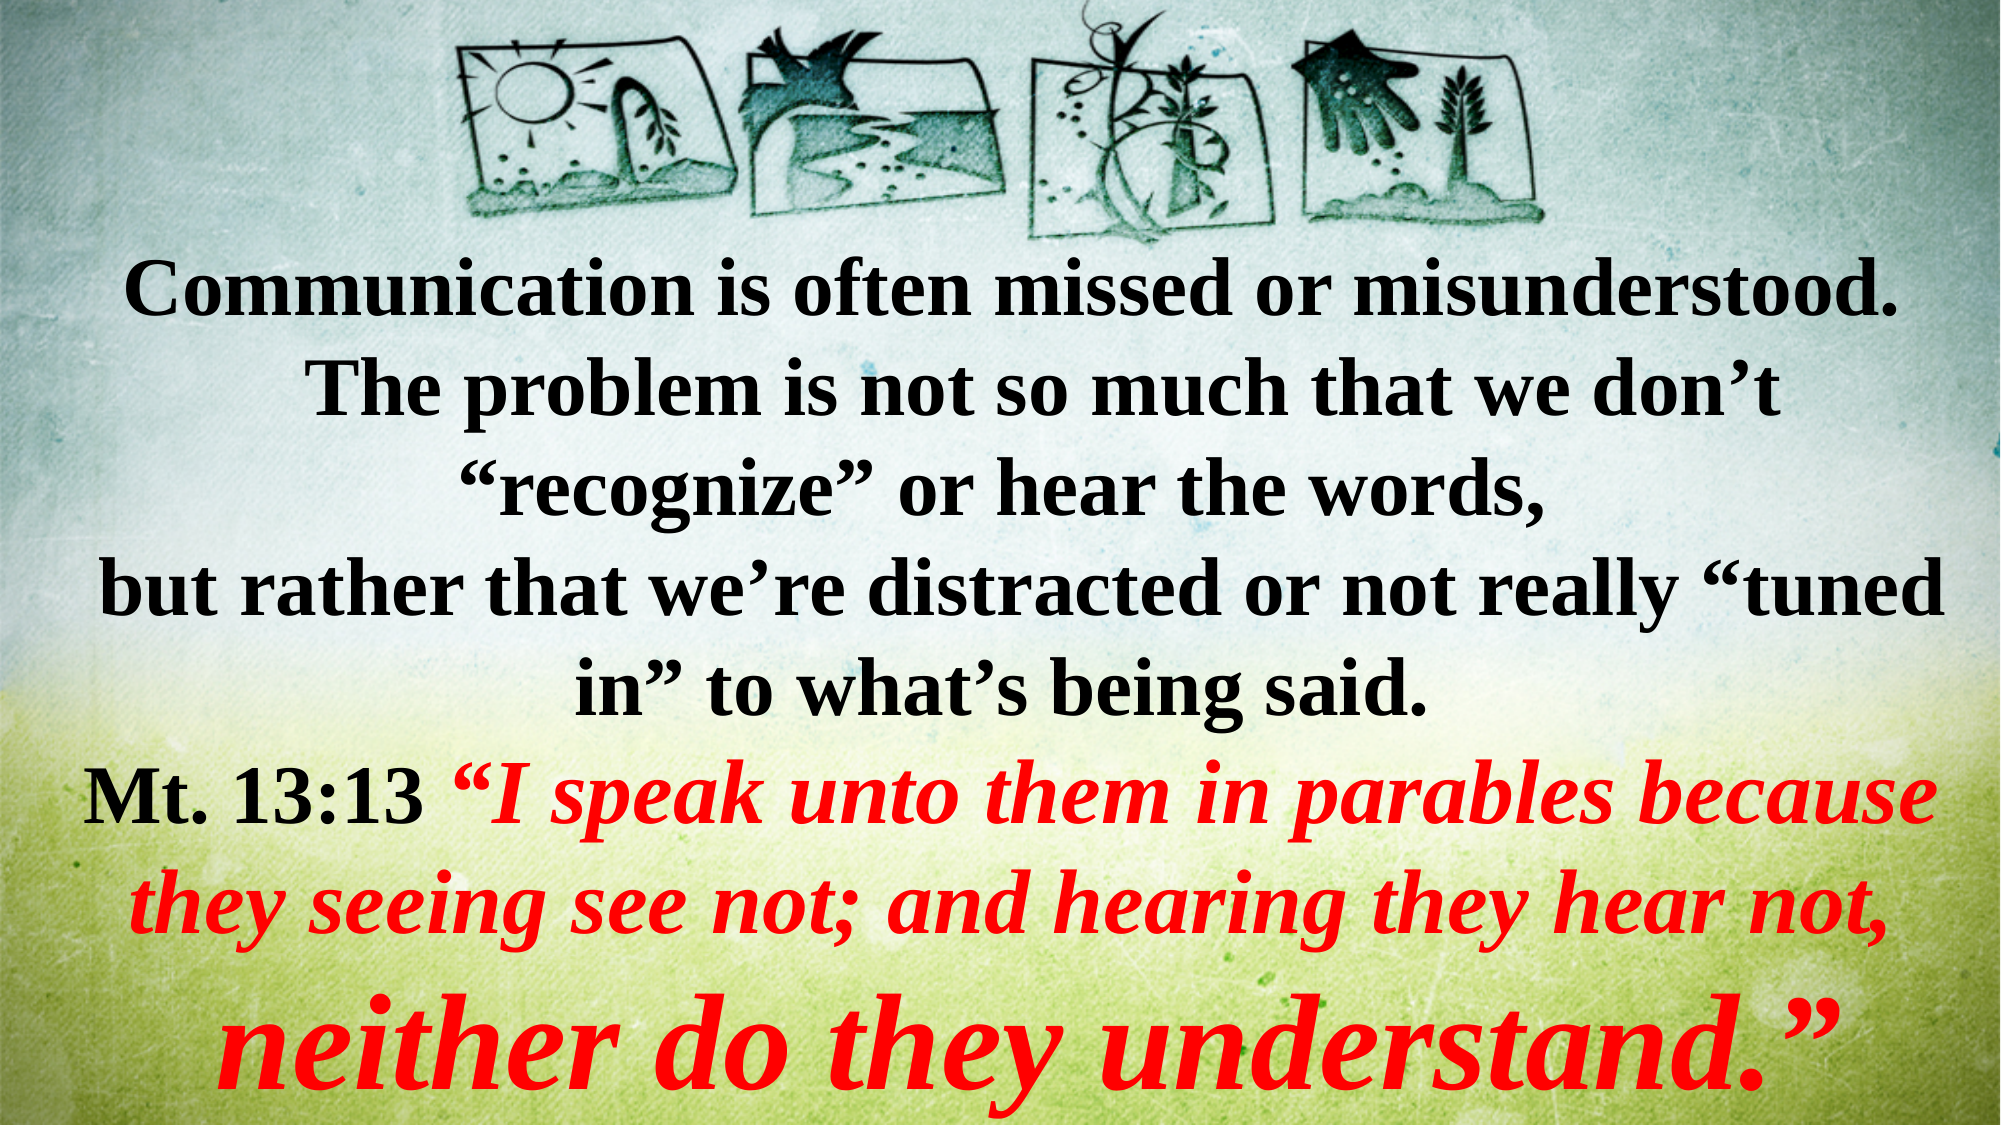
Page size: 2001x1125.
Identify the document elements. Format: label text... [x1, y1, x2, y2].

list Communication is often missed or misunderstood. The problem is not so much that we don’t “recognize” or hear the words, but rather that we’re distracted or not really “tuned in” to what’s being said. Mt. 13:13 “I speak unto them in parables because they seeing see not; and hearing they hear not, neither do they understand.” [50, 224, 1975, 968]
picture [0, 0, 2001, 1125]
